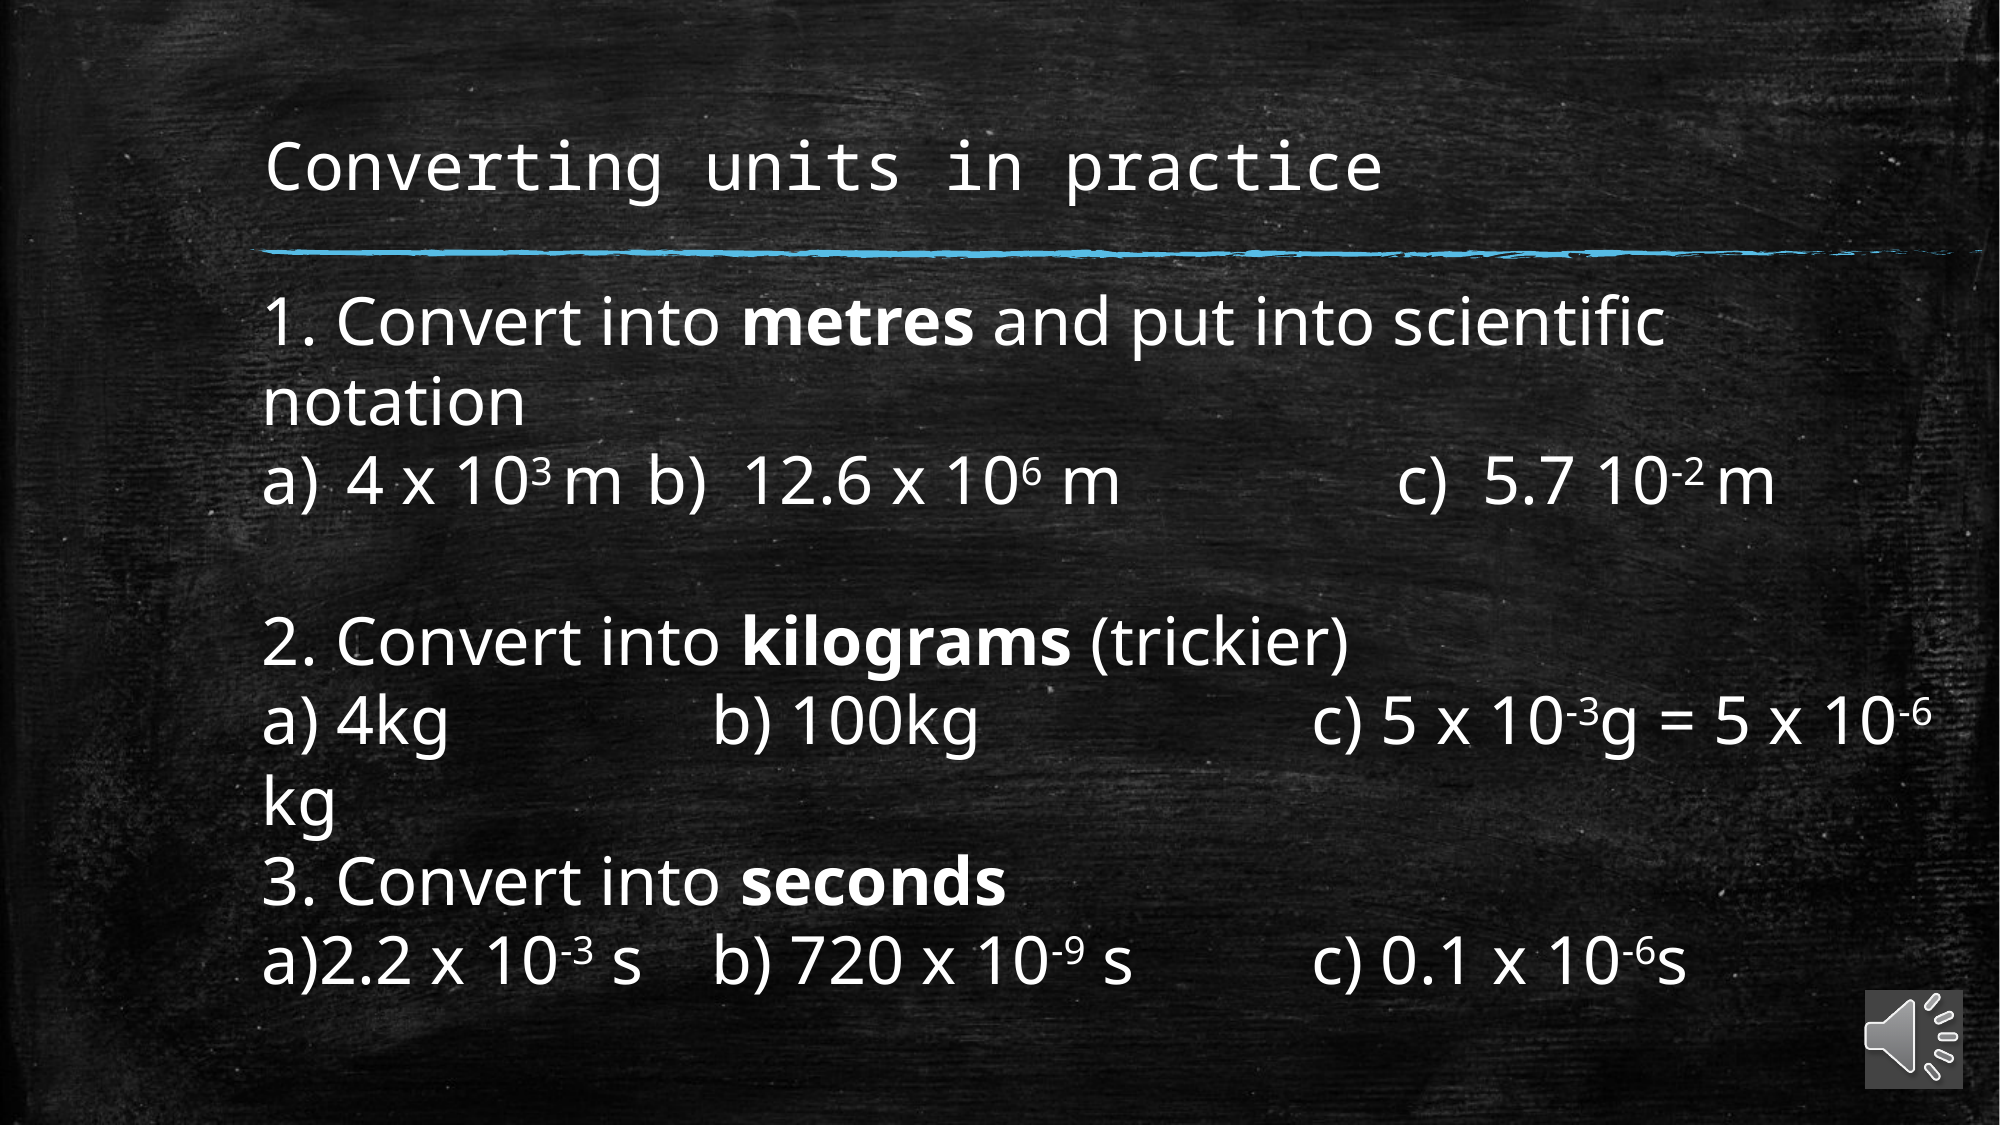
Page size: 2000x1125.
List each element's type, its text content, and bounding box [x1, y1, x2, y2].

text_box 1. Convert into metres and put into scientific notation 4 x 103 m b) 12.6 x 106 m c) 5.7 10-2 m 2. Convert into kilograms (trickier) a) 4kg b) 100kg c) 5 x 10-3g = 5 x 10-6 kg 3. Convert into seconds a)2.2 x 10-3 s b) 720 x 10-9 s c) 0.1 x 10-6s [246, 271, 1960, 1006]
title Converting units in practice [249, 45, 1750, 213]
picture [1864, 989, 1965, 1090]
